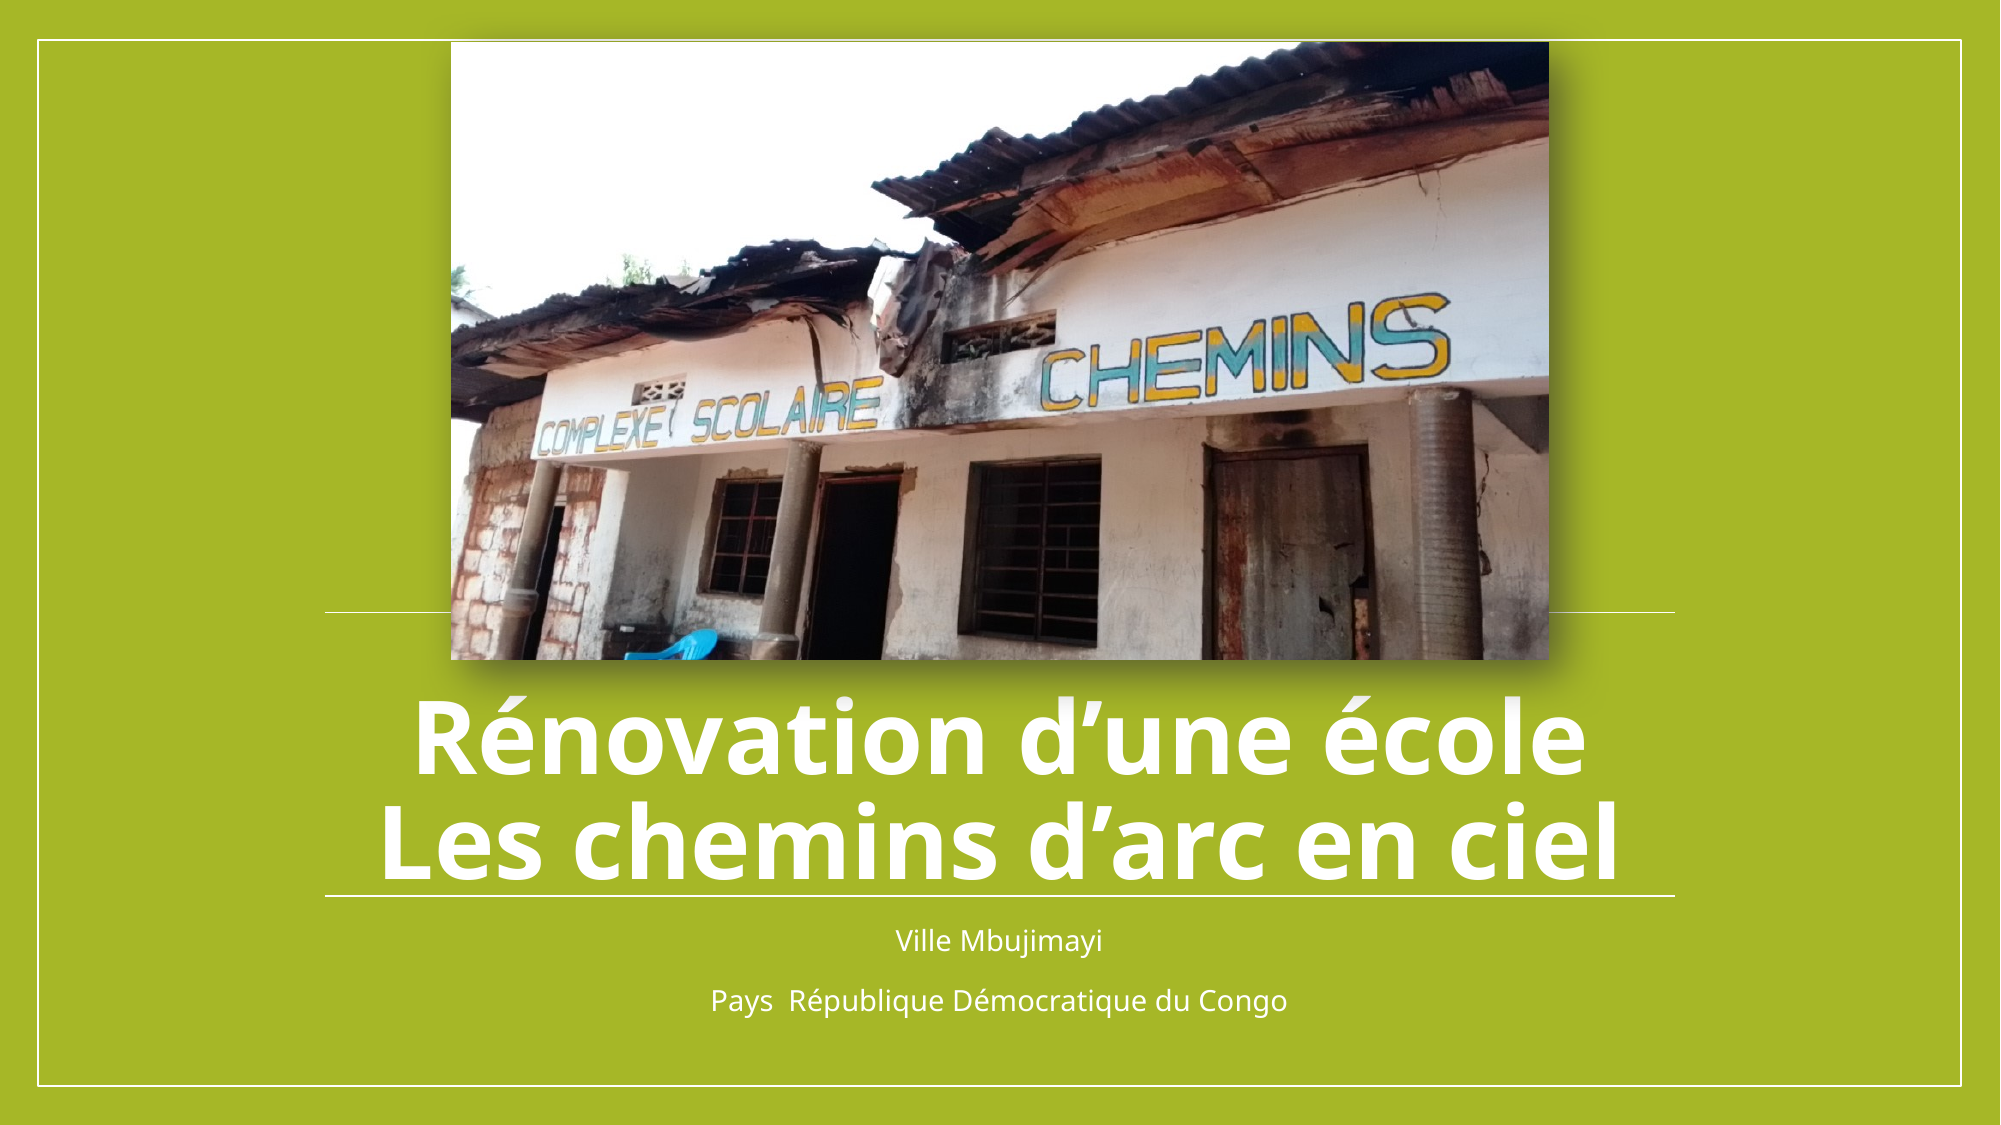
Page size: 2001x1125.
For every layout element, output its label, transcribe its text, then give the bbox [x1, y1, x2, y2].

subtitle Ville Mbujimayi Pays République Démocratique du Congo [280, 918, 1719, 1010]
title Rénovation d’une école Les chemins d’arc en ciel [182, 690, 1818, 908]
picture [450, 41, 1550, 660]
